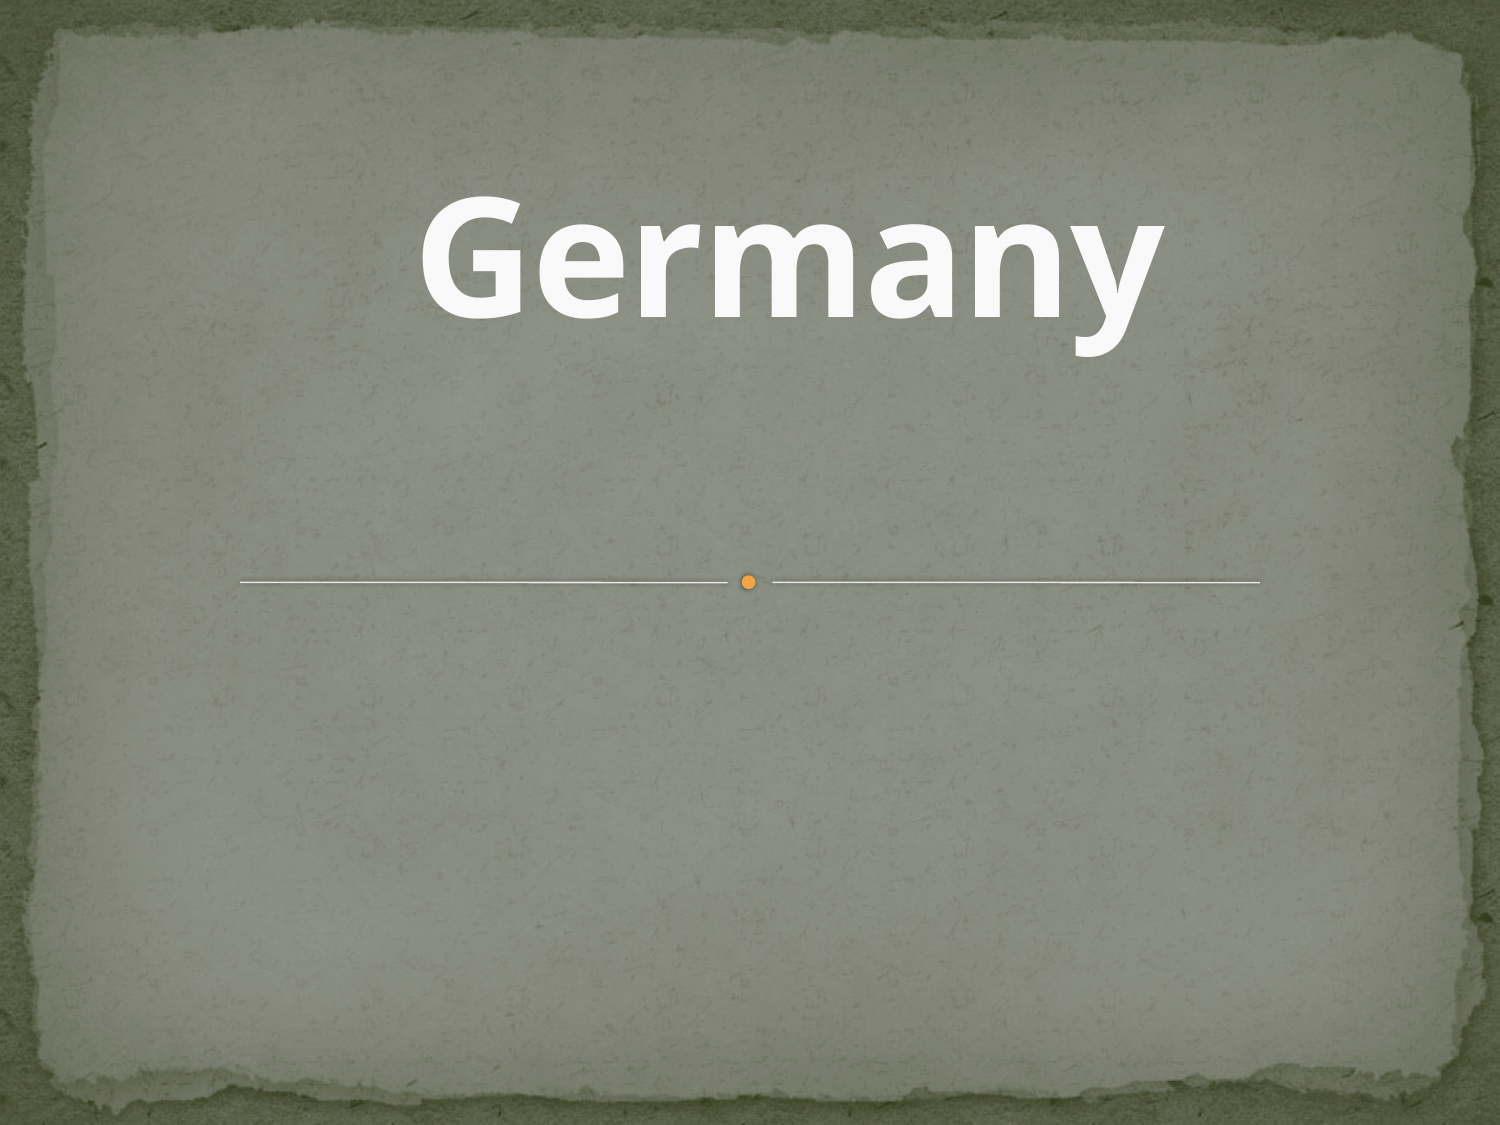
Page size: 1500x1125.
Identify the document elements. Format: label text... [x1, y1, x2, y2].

title Germany [152, 117, 1428, 359]
